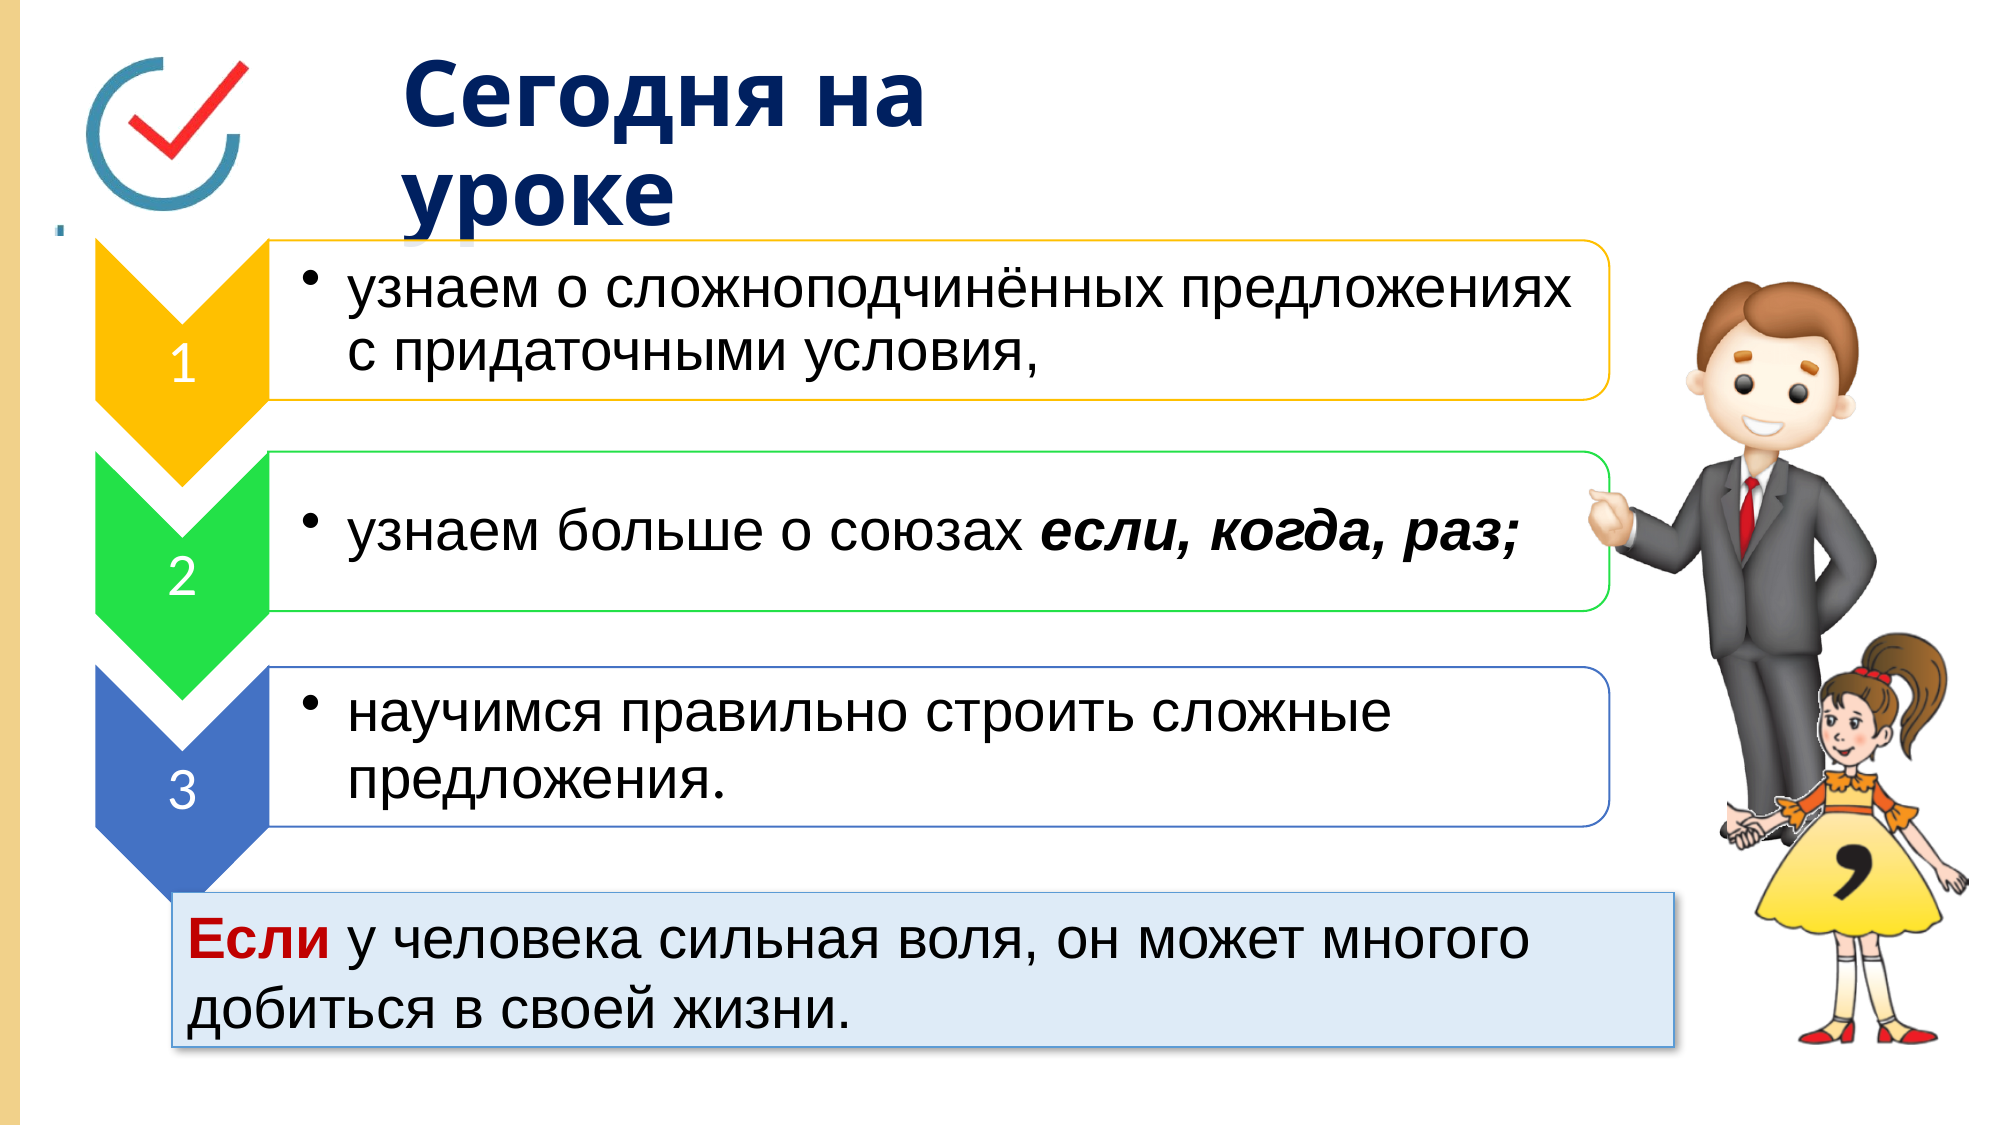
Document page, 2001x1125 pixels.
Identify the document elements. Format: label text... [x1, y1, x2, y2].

picture [1588, 281, 1969, 1045]
title Сегодня на уроке [386, 59, 1160, 234]
text_box Если у человека сильная воля, он может многого добиться в своей жизни. [172, 892, 1675, 1048]
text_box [96, 239, 1610, 913]
picture [39, 0, 297, 236]
